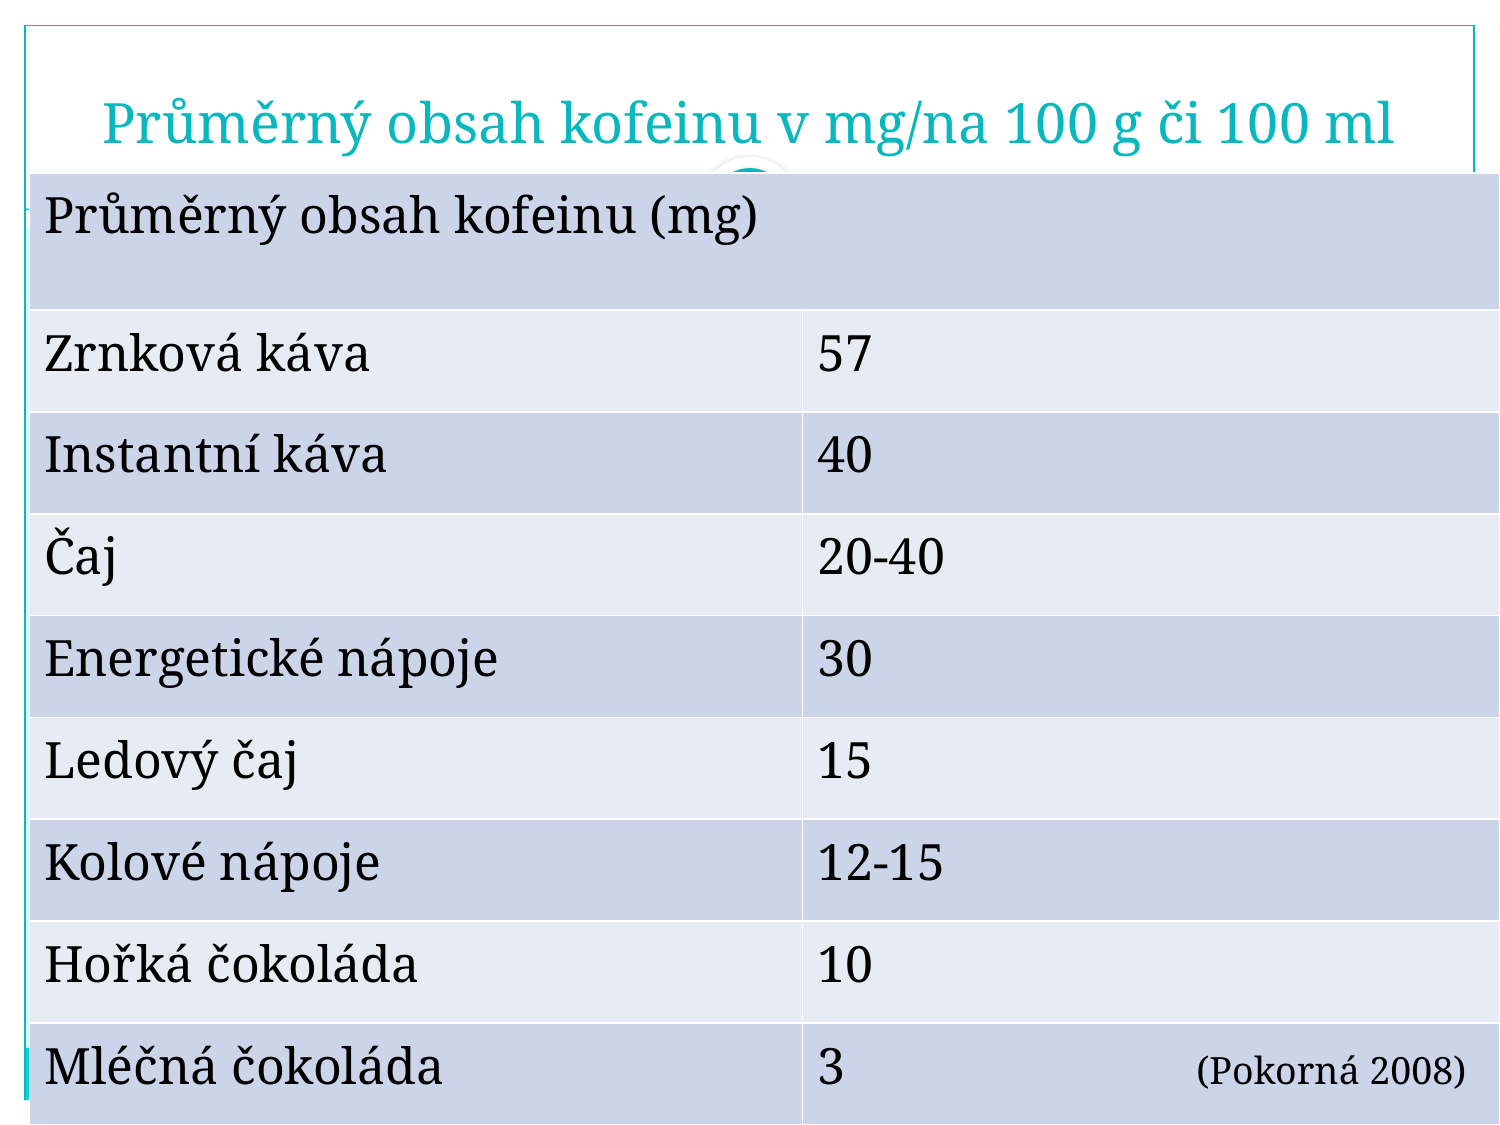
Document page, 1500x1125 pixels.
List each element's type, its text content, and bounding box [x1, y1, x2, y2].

table_cell Mléčná čokoláda [30, 1024, 802, 1124]
table_cell 20-40 [803, 515, 1499, 615]
table_cell Ledový čaj [30, 718, 802, 818]
table_cell 3 (Pokorná 2008) [803, 1024, 1499, 1124]
table_cell Instantní káva [30, 413, 802, 513]
table_cell 30 [803, 616, 1499, 717]
table_cell Hořká čokoláda [30, 922, 802, 1022]
table_cell 15 [803, 718, 1499, 818]
table_cell 40 [803, 413, 1499, 513]
table_cell 57 [803, 311, 1499, 411]
table_cell 10 [803, 922, 1499, 1022]
table_cell Zrnková káva [30, 311, 802, 411]
table_cell 12-15 [803, 820, 1499, 920]
table_cell Energetické nápoje [30, 616, 802, 717]
title Průměrný obsah kofeinu v mg/na 100 g či 100 ml [49, 37, 1450, 162]
table_cell Kolové nápoje [30, 820, 802, 920]
table_cell Čaj [30, 515, 802, 615]
table_header Průměrný obsah kofeinu (mg) [30, 174, 1499, 309]
